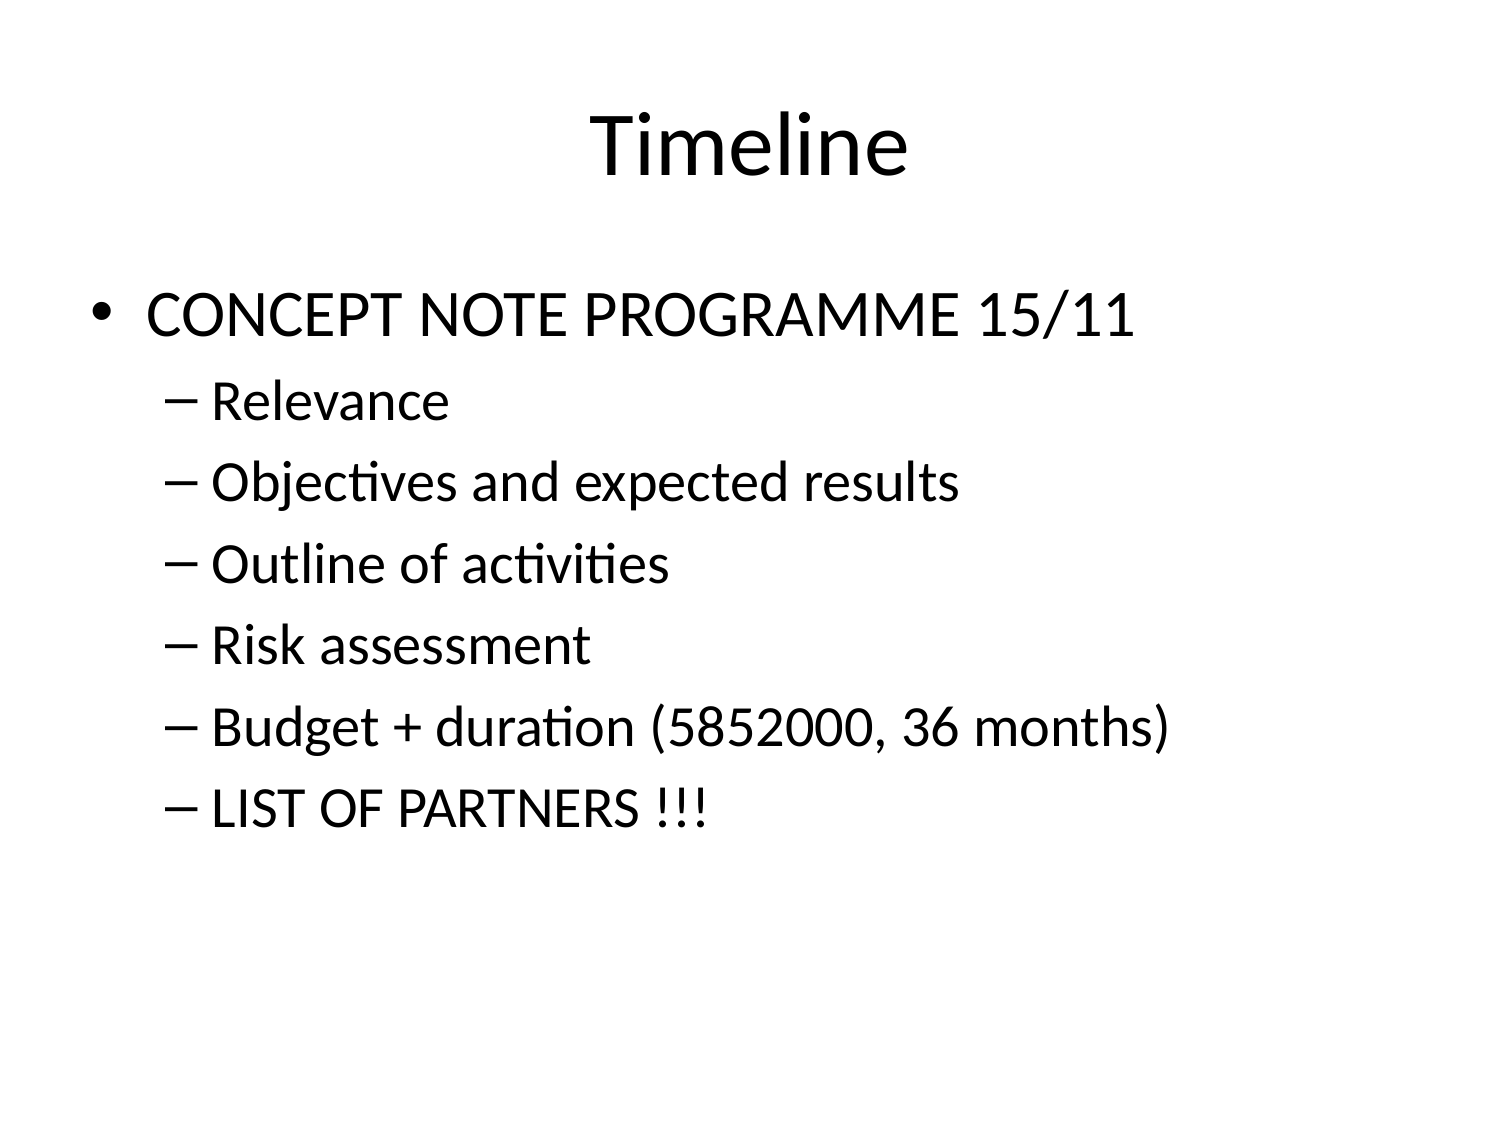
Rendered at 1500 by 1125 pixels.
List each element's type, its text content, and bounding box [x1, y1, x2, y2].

title Timeline [75, 45, 1425, 233]
list CONCEPT NOTE PROGRAMME 15/11 Relevance Objectives and expected results Outline of activities Risk assessment Budget + duration (5852000, 36 months) LIST OF PARTNERS !!! [75, 262, 1425, 1005]
